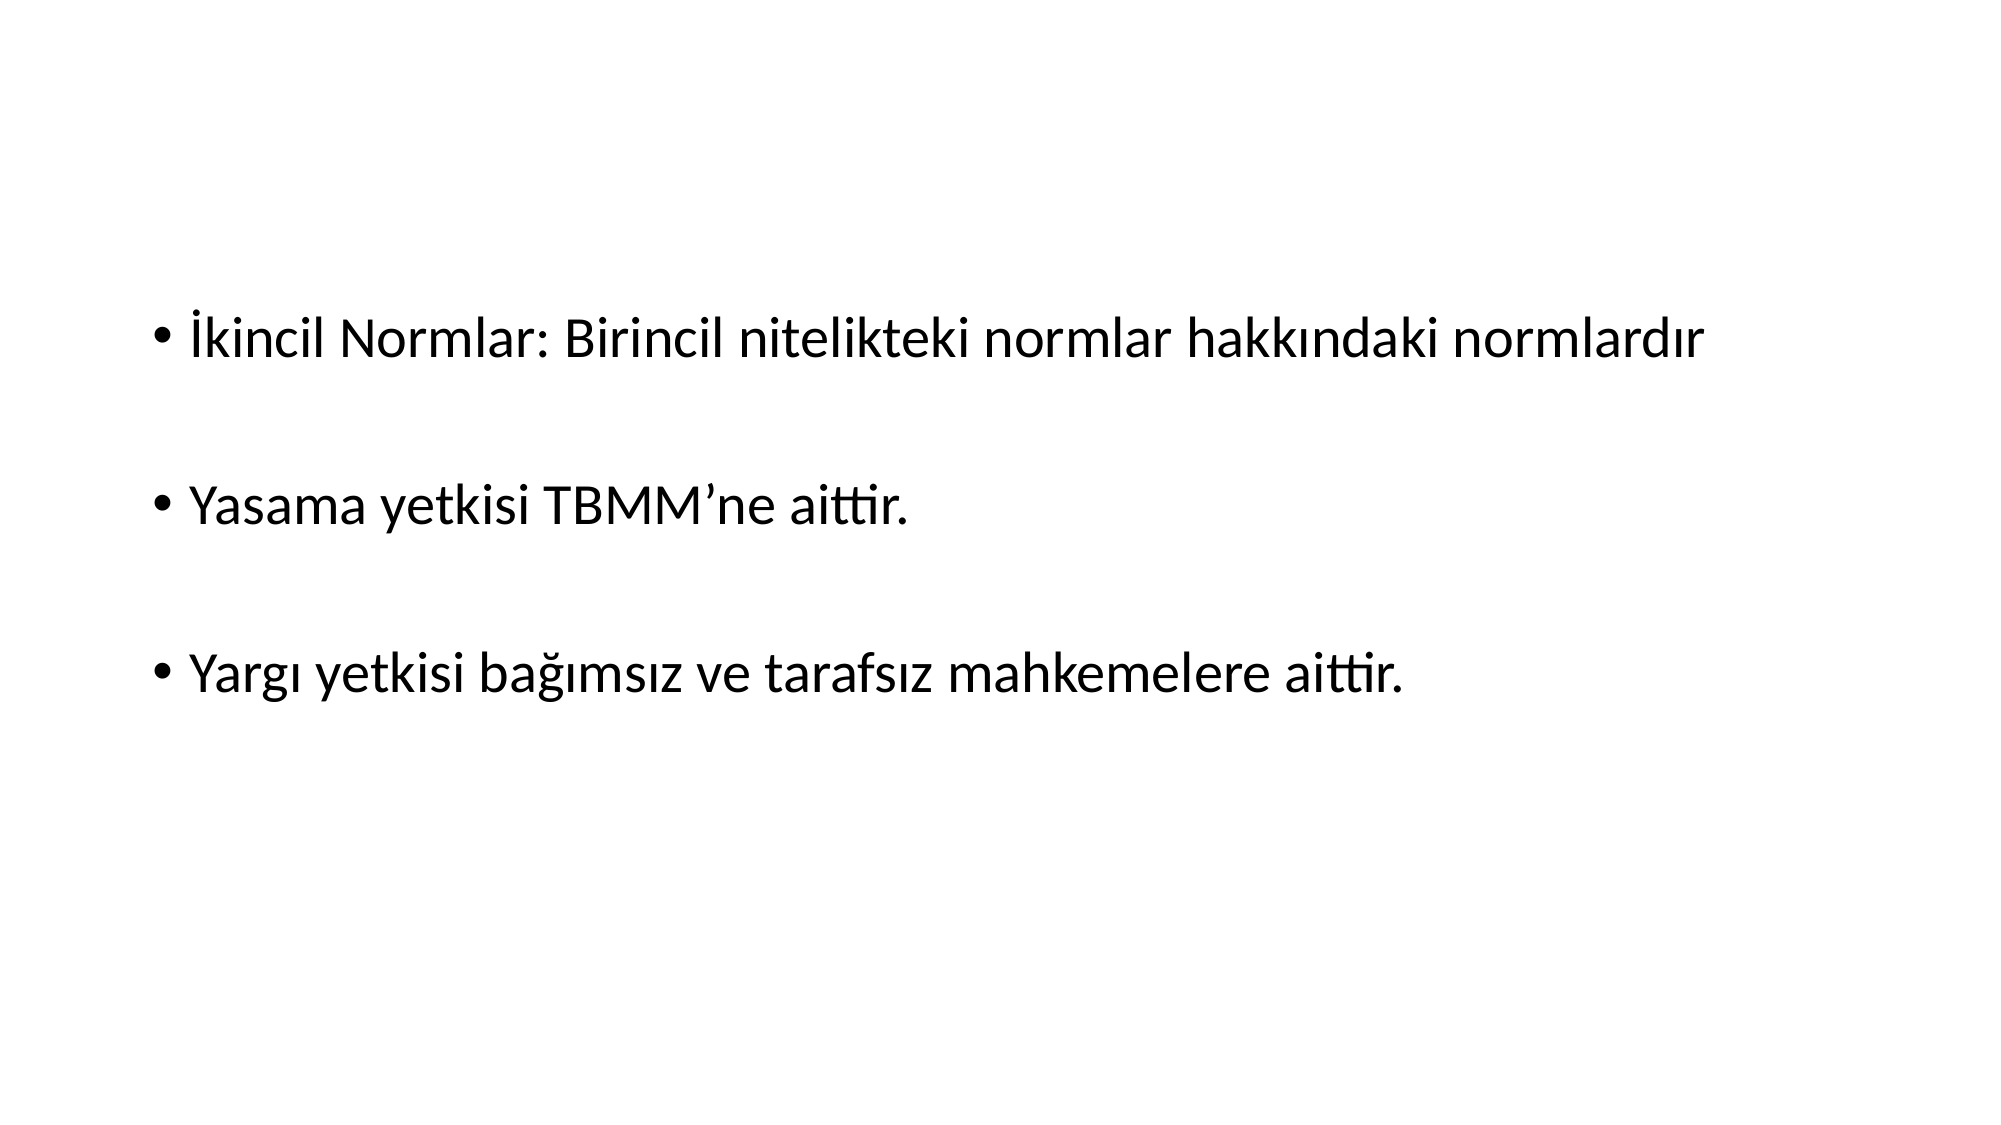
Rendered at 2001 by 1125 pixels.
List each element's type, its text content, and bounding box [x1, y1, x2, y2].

list İkincil Normlar: Birincil nitelikteki normlar hakkındaki normlardır Yasama yetkisi TBMM’ne aittir. Yargı yetkisi bağımsız ve tarafsız mahkemelere aittir. [137, 299, 1863, 1014]
